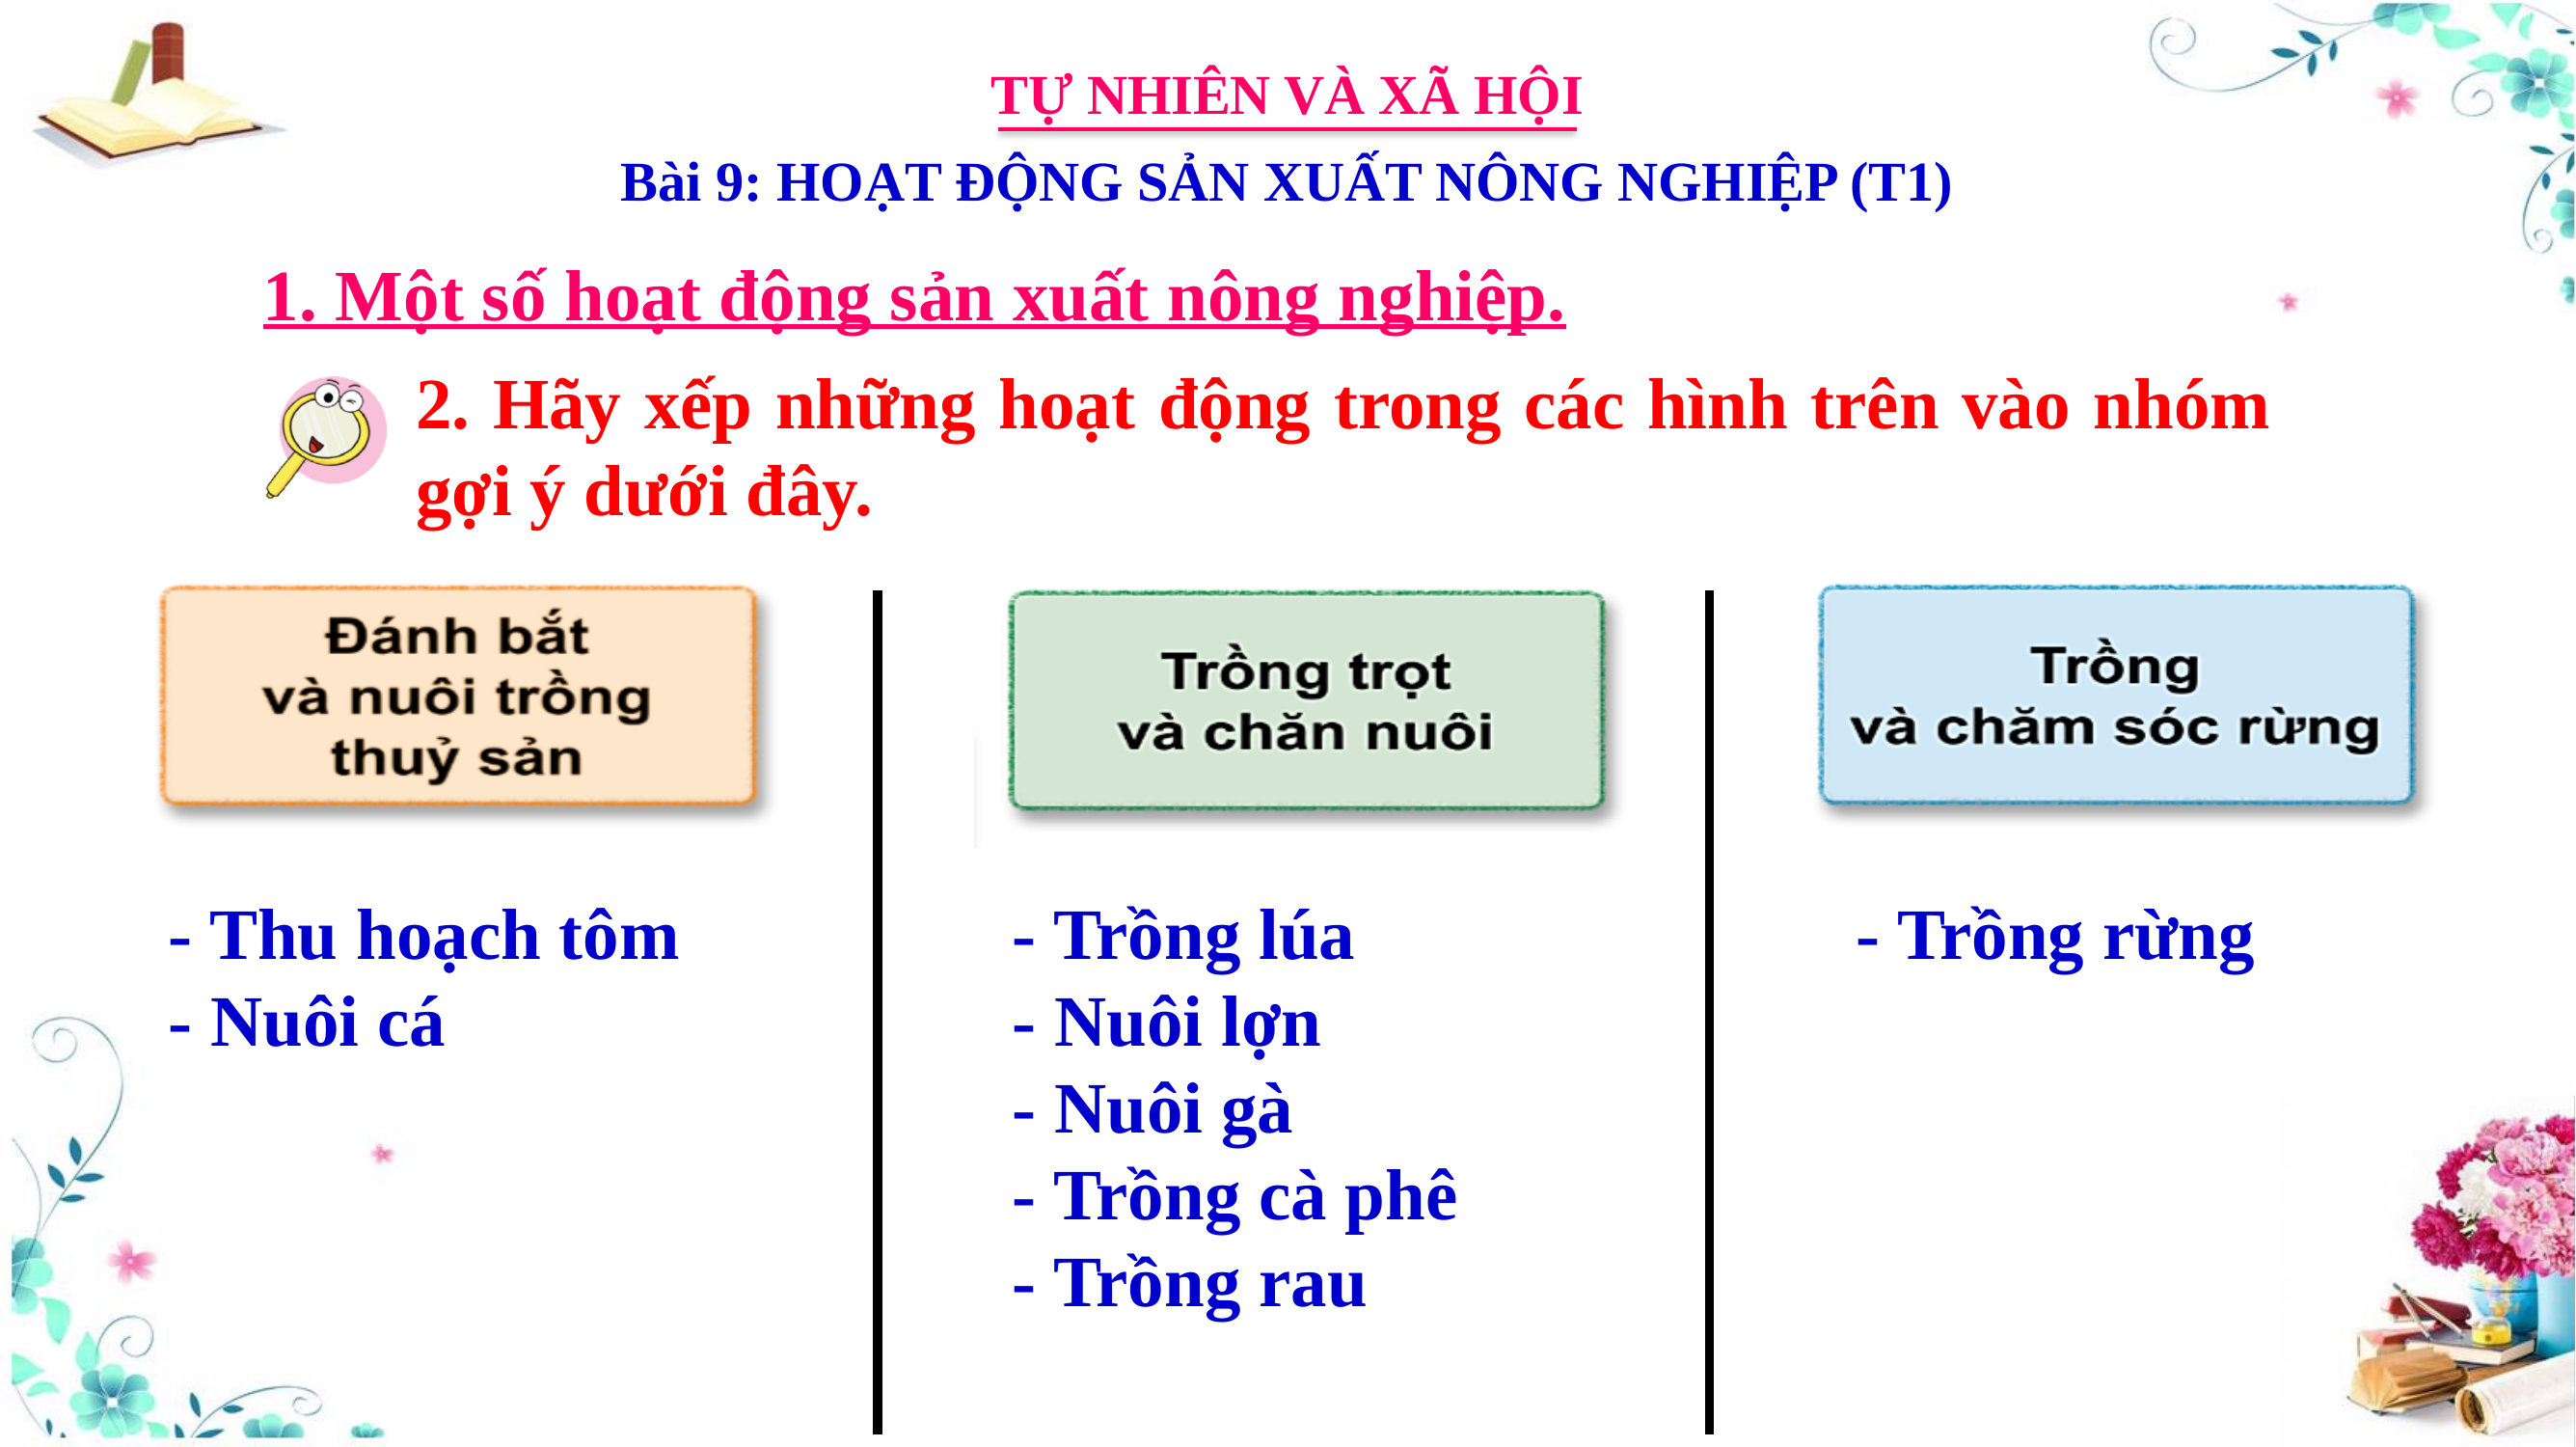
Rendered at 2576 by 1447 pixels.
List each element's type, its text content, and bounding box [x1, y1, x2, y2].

text_box - Trồng lúa - Nuôi lợn - Nuôi gà - Trồng cà phê - Trồng rau [998, 880, 1559, 1329]
text_box 1. Một số hoạt động sản xuất nông nghiệp. [249, 240, 1790, 342]
text_box - Trồng rừng [1841, 880, 2402, 982]
text_box - Thu hoạch tôm - Nuôi cá [154, 880, 715, 1069]
picture [0, 0, 2576, 1447]
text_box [569, 50, 2005, 225]
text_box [259, 349, 2287, 540]
